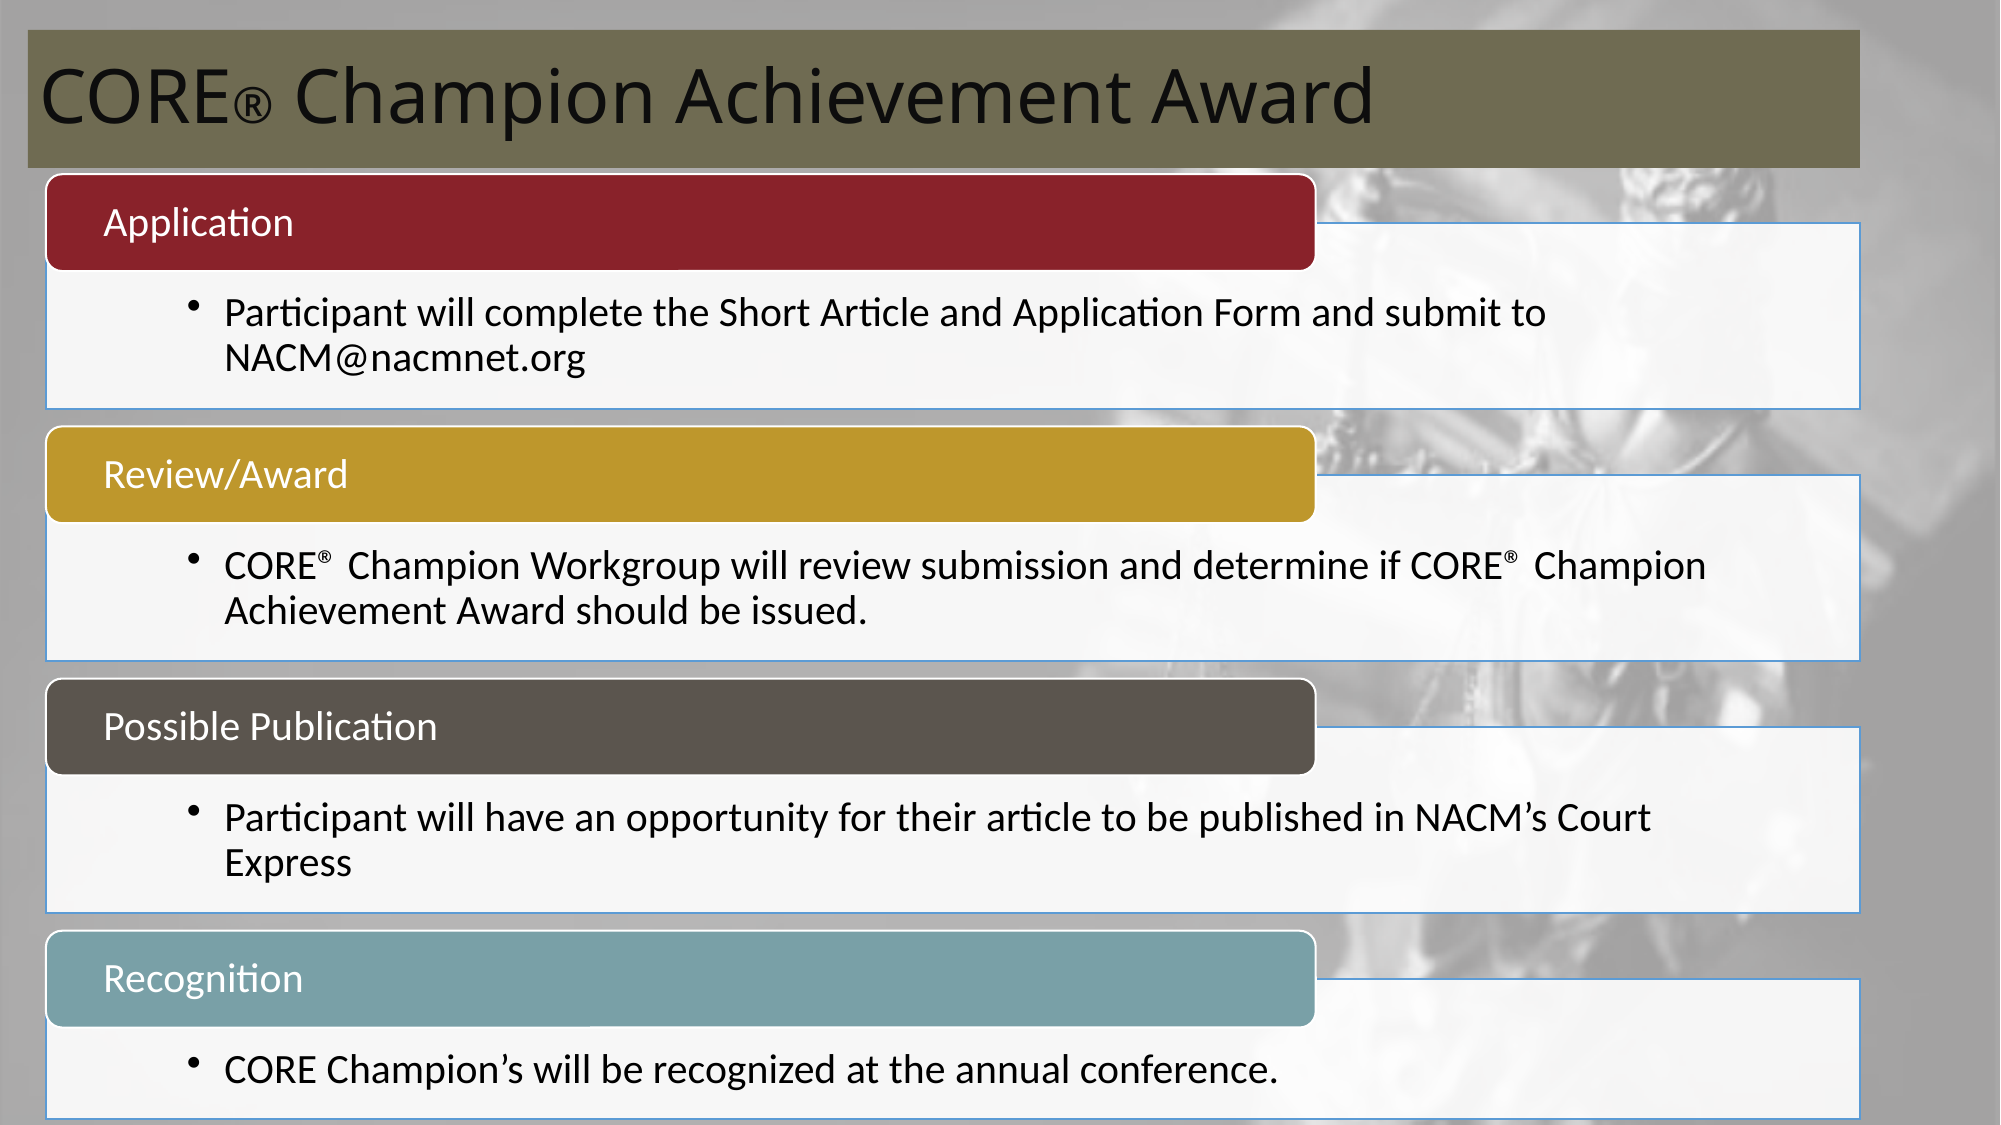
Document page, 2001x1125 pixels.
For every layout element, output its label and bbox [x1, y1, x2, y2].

text_box [45, 167, 1860, 1125]
picture [0, 0, 2000, 1125]
